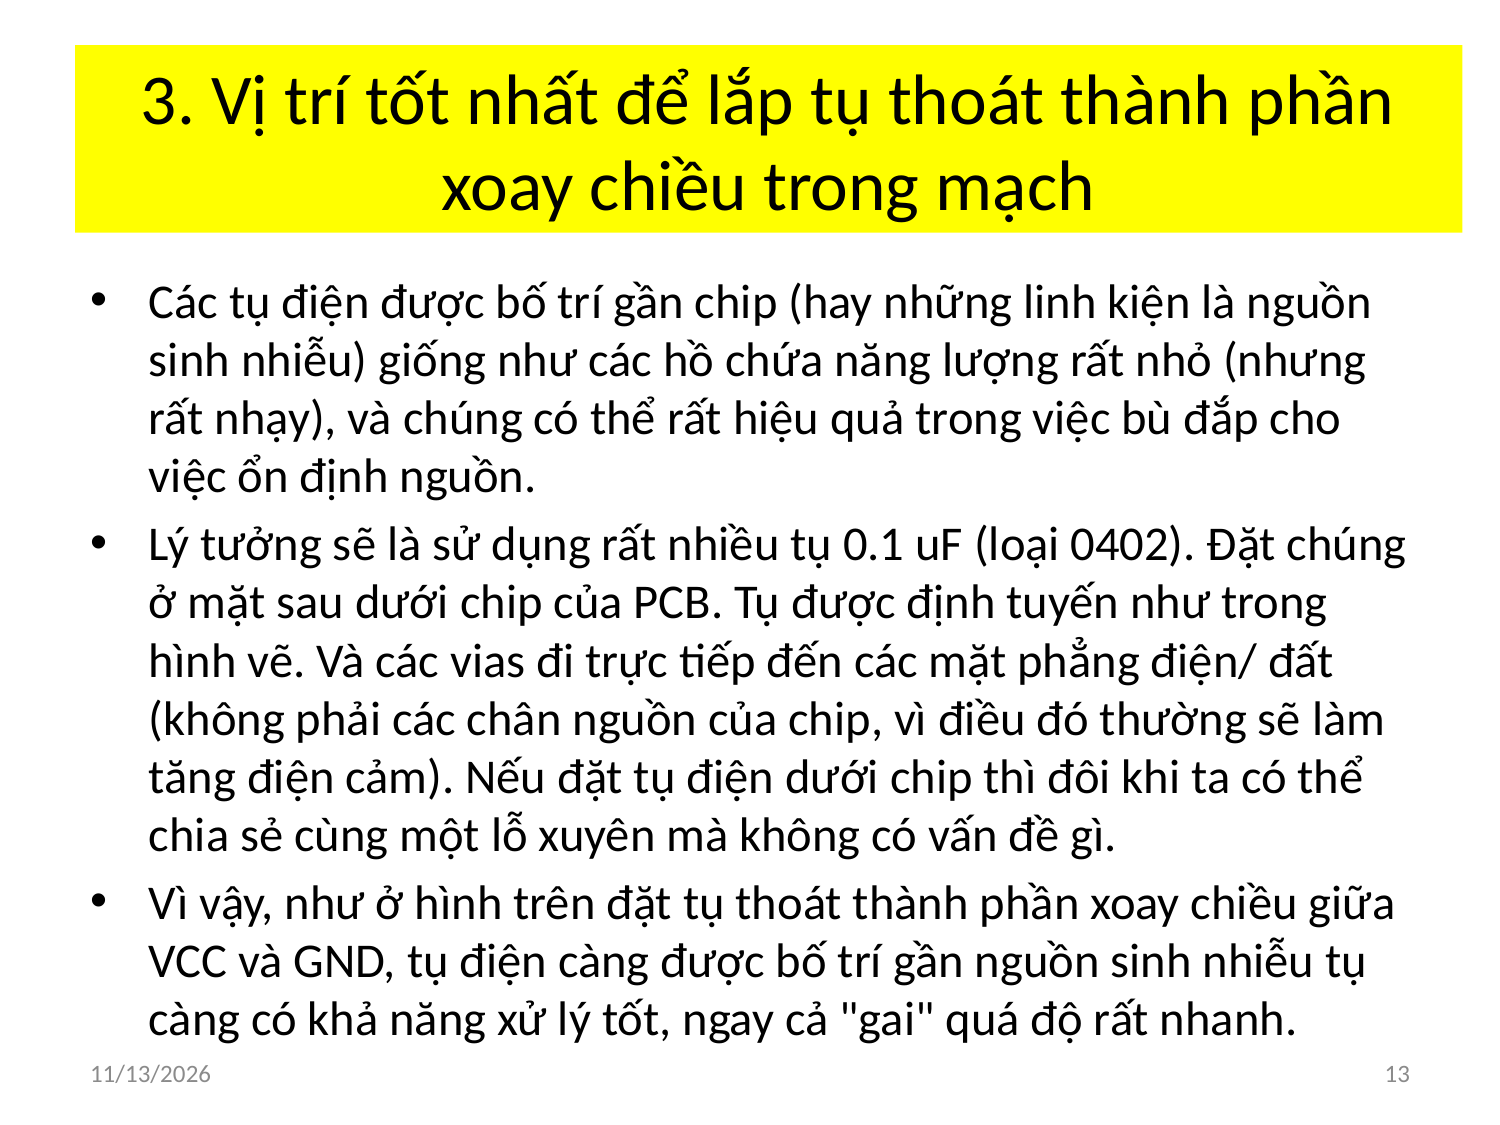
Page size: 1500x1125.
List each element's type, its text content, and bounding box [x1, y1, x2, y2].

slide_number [75, 1042, 425, 1103]
list Các tụ điện được bố trí gần chip (hay những linh kiện là nguồn sinh nhiễu) giống như các hồ chứa năng lượng rất nhỏ (nhưng rất nhạy), và chúng có thể rất hiệu quả trong việc bù đắp cho việc ổn định nguồn. Lý tưởng sẽ là sử dụng rất nhiều tụ 0.1 uF (loại 0402). Đặt chúng ở mặt sau dưới chip của PCB. Tụ được định tuyến như trong hình vẽ. Và các vias đi trực tiếp đến các mặt phẳng điện/ đất (không phải các chân nguồn của chip, vì điều đó thường sẽ làm tăng điện cảm). Nếu đặt tụ điện dưới chip thì đôi khi ta có thể chia sẻ cùng một lỗ xuyên mà không có vấn đề gì. Vì vậy, như ở hình trên đặt tụ thoát thành phần xoay chiều giữa VCC và GND, tụ điện càng được bố trí gần nguồn sinh nhiễu tụ càng có khả năng xử lý tốt, ngay cả "gai" quá độ rất nhanh. [75, 262, 1425, 1063]
title 3. Vị trí tốt nhất để lắp tụ thoát thành phần xoay chiều trong mạch [75, 45, 1463, 233]
slide_number 13 [1074, 1042, 1425, 1103]
